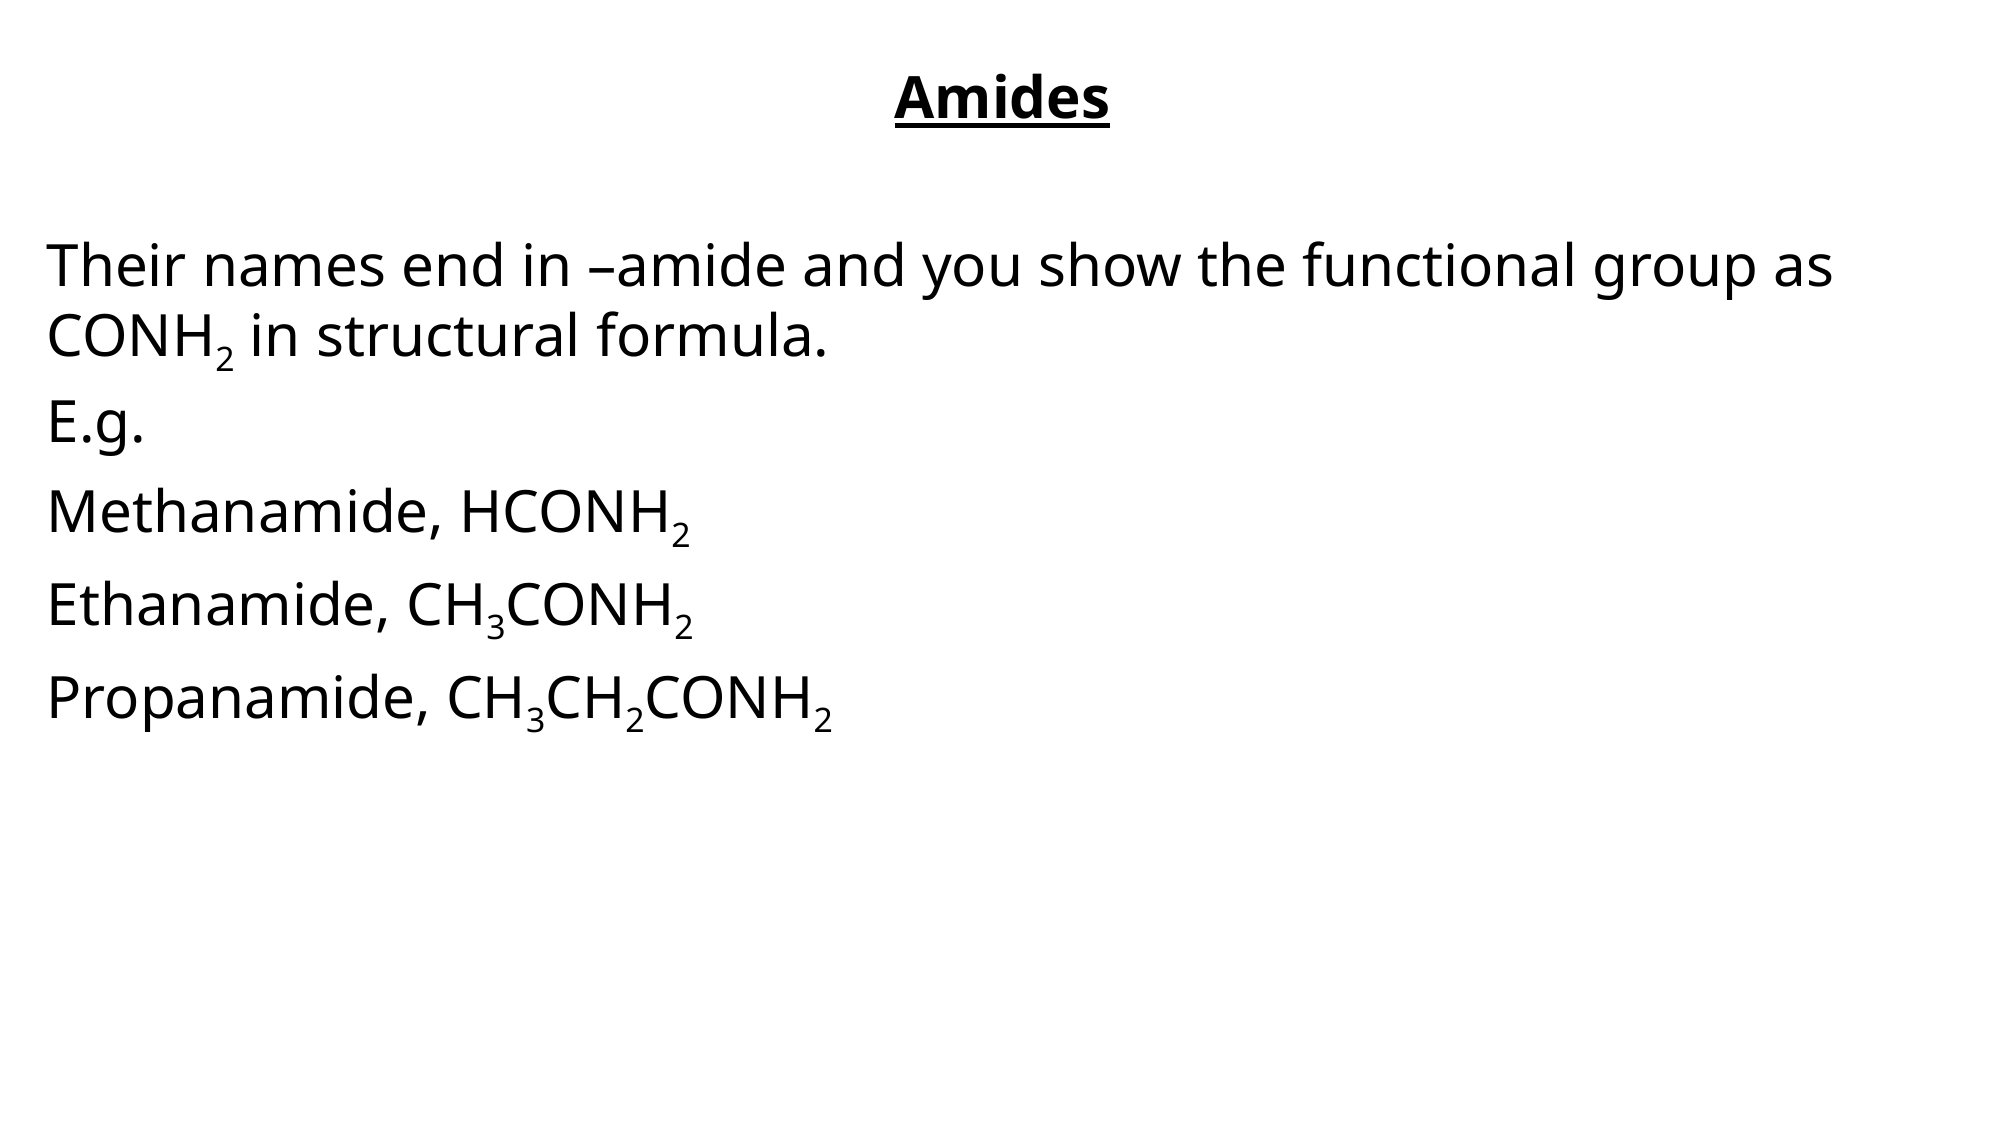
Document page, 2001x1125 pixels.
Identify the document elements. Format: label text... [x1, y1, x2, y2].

list Amides Their names end in –amide and you show the functional group as CONH2 in structural formula. E.g. Methanamide, HCONH2 Ethanamide, CH3CONH2 Propanamide, CH3CH2CONH2 [31, 61, 1973, 1072]
